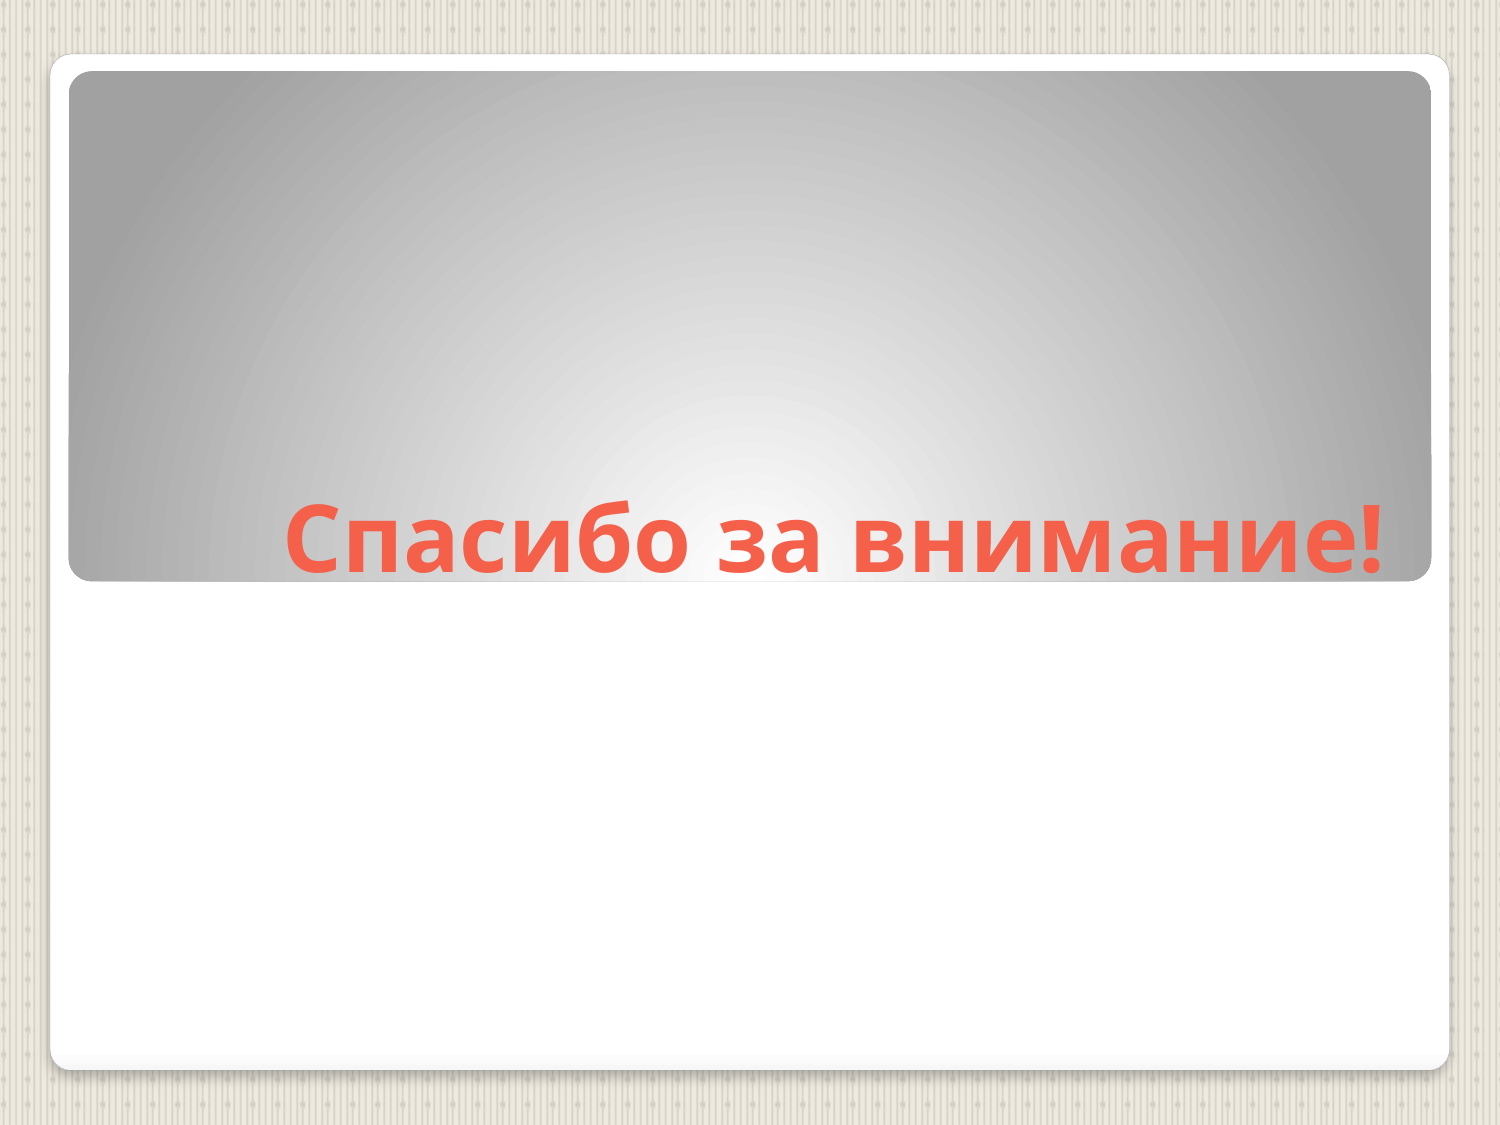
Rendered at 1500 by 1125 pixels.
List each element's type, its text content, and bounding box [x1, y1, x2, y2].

title Спасибо за внимание! [118, 298, 1394, 599]
